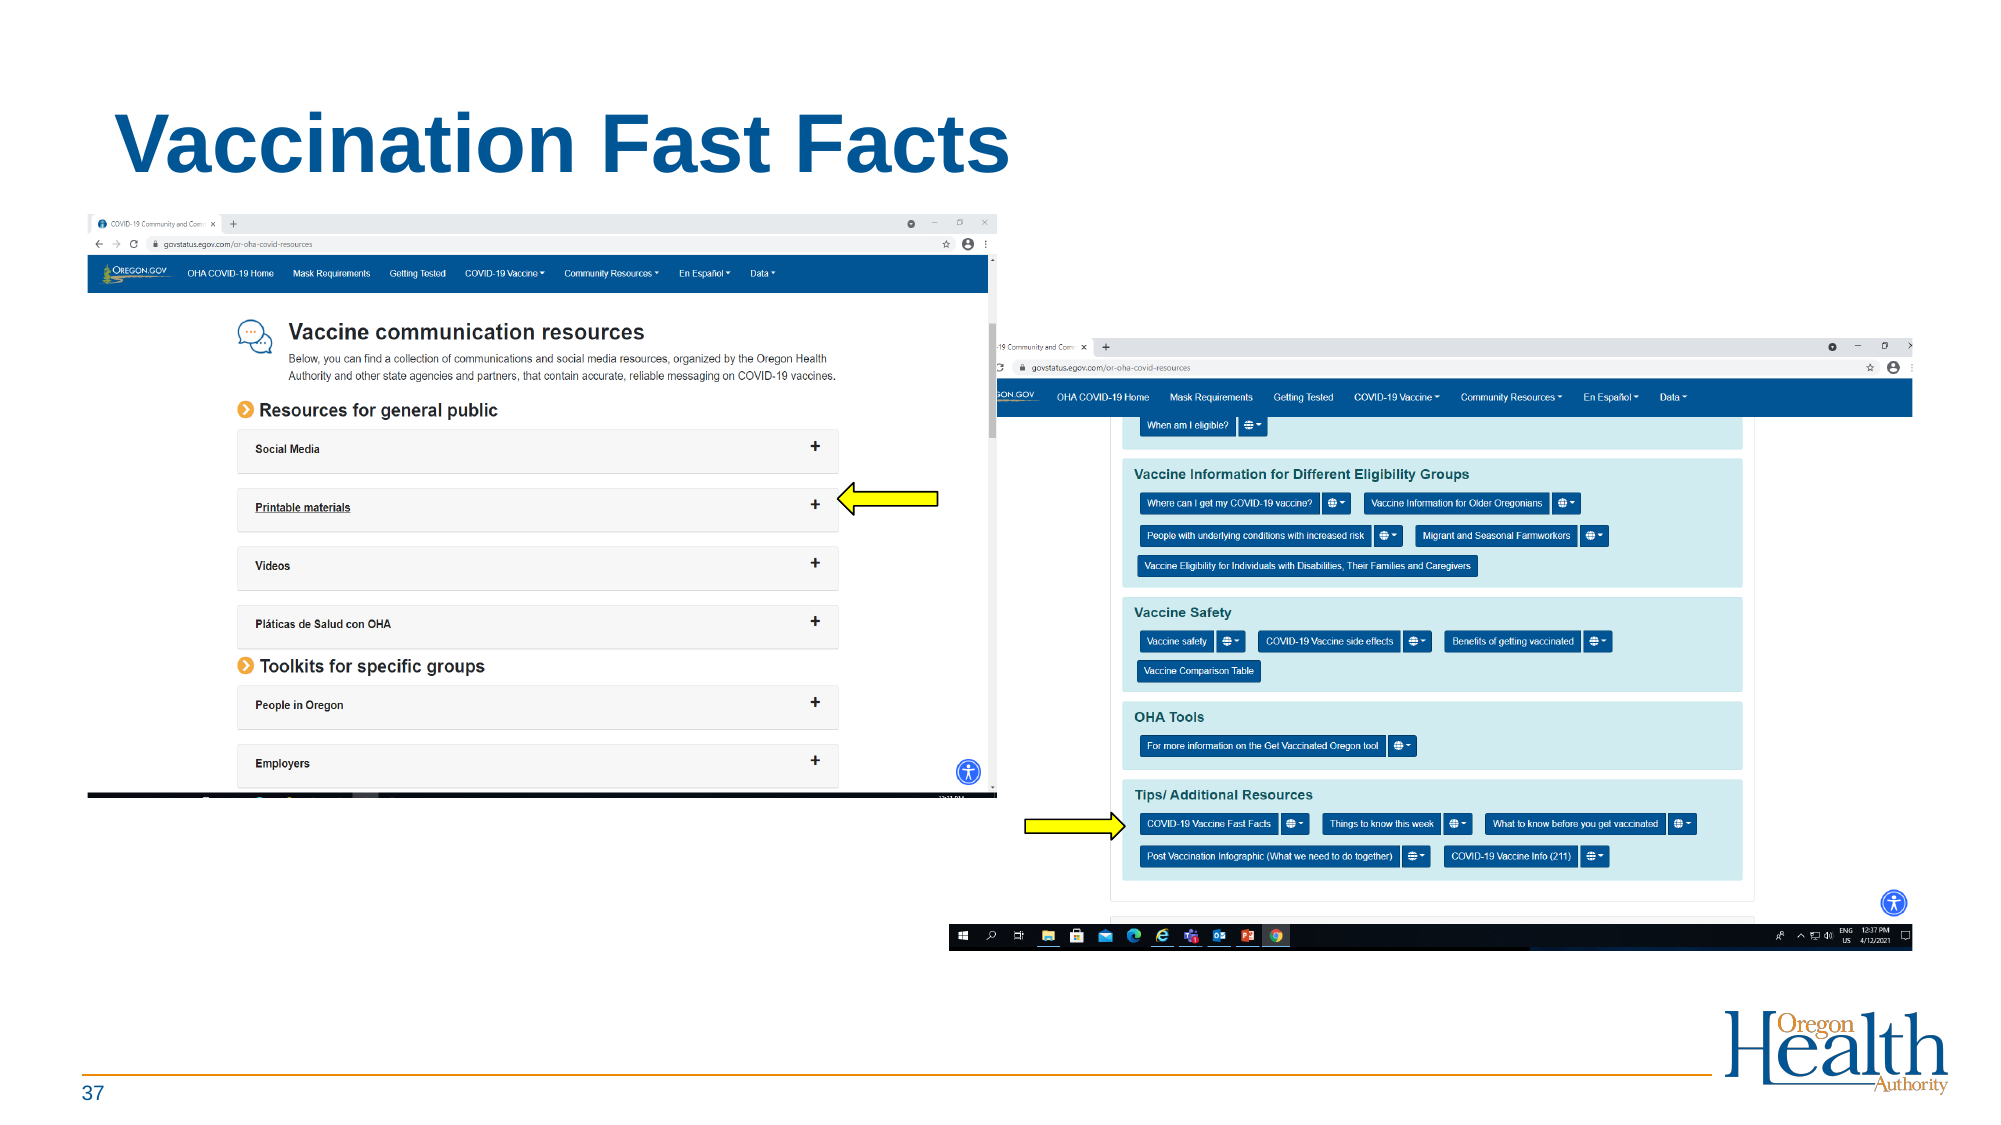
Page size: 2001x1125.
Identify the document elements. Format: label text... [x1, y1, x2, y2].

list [87, 199, 997, 798]
title Vaccination Fast Facts [99, 45, 1900, 233]
picture [1725, 1011, 1948, 1095]
slide_number 37 [66, 1071, 534, 1113]
picture [937, 337, 1913, 951]
